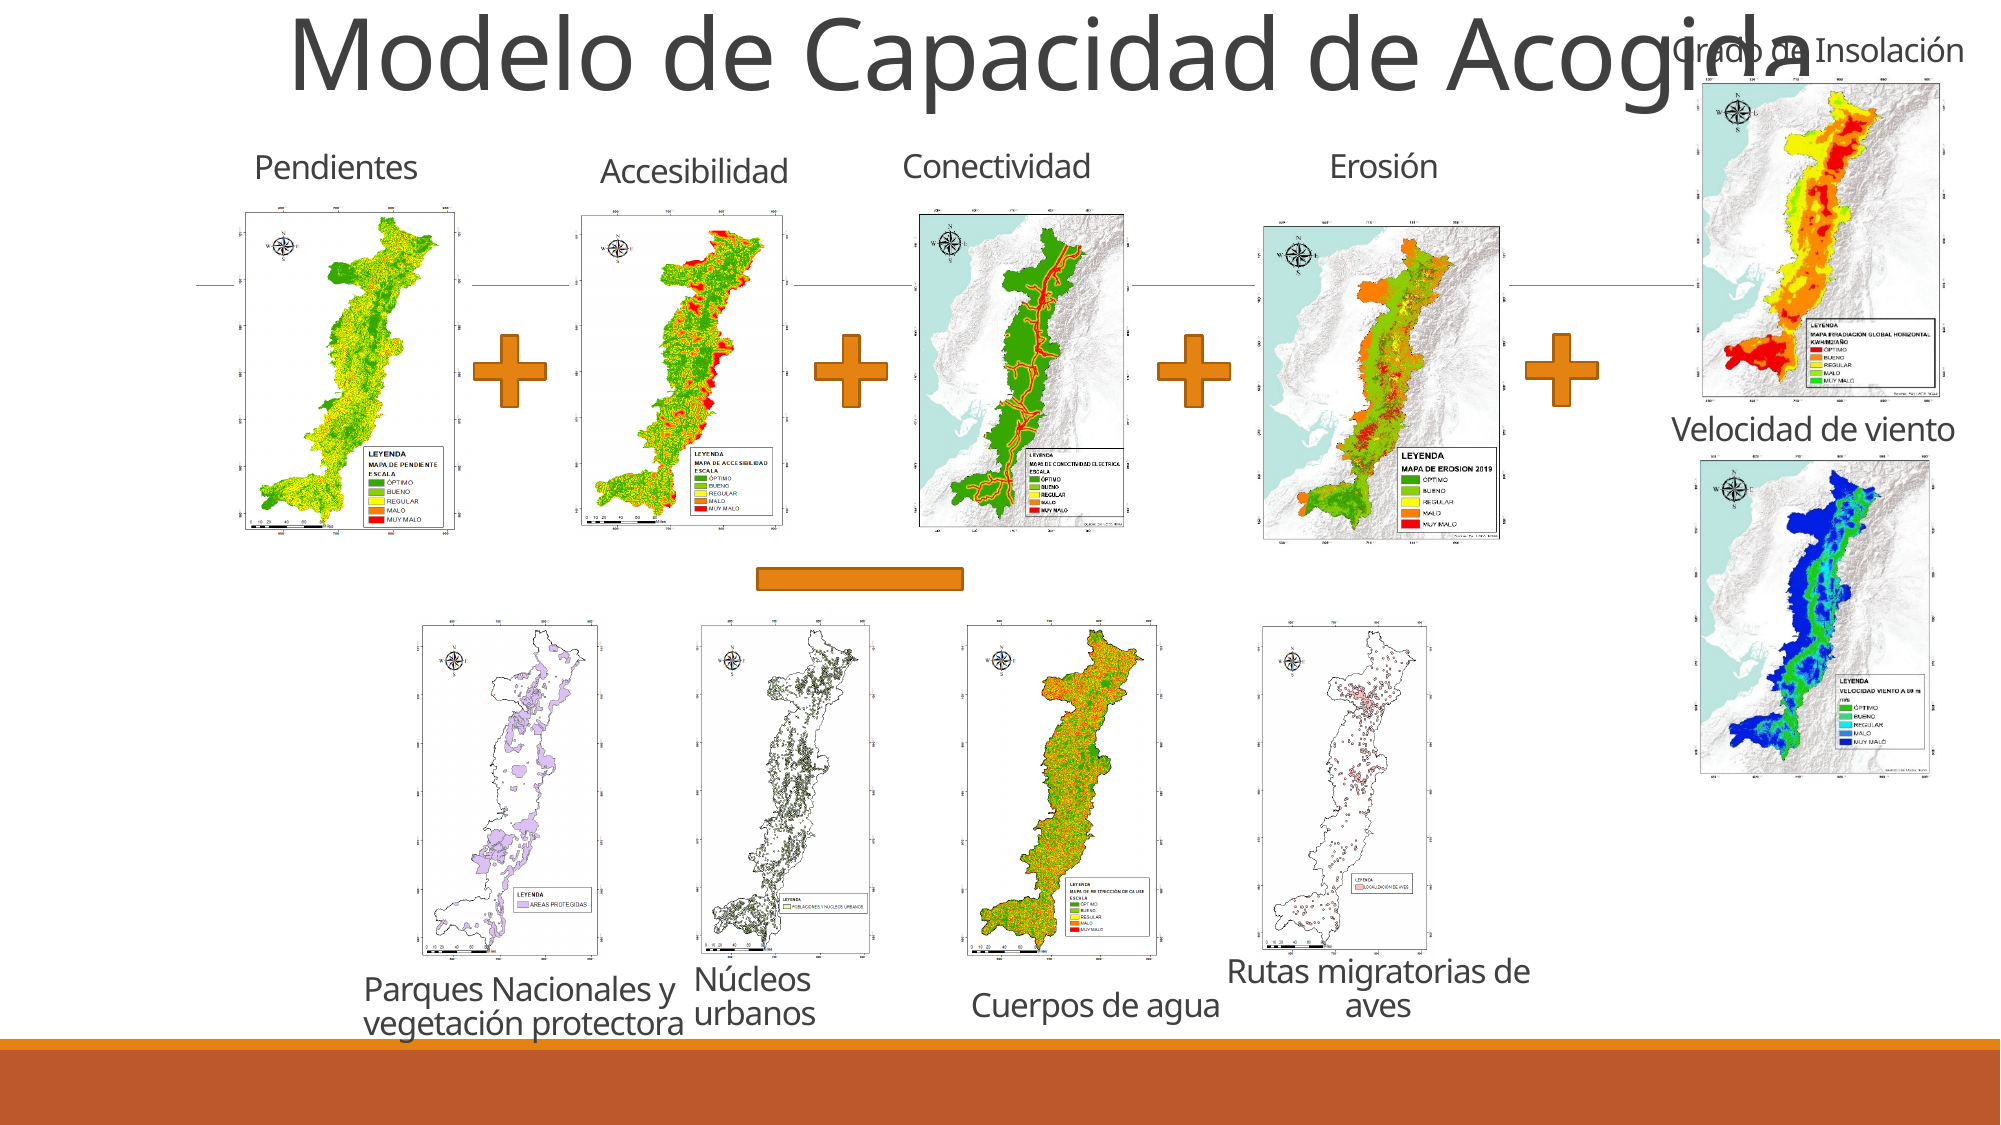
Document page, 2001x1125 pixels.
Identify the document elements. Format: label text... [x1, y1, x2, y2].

text_box Parques Nacionales y vegetación protectora [348, 961, 711, 1050]
text_box Pendientes [238, 106, 602, 195]
text_box Rutas migratorias de aves [1197, 943, 1560, 1032]
picture [1253, 616, 1437, 963]
title Modelo de Capacidad de Acogida [271, 0, 1691, 119]
picture [911, 206, 1132, 537]
picture [690, 616, 877, 963]
text_box Núcleos urbanos [678, 998, 953, 1040]
text_box Velocidad de viento [1632, 367, 1996, 456]
text_box [814, 334, 888, 408]
text_box [1525, 333, 1599, 407]
picture [568, 206, 794, 537]
text_box Grado de Insolación [1637, 0, 2000, 78]
picture [1692, 452, 1939, 783]
picture [1255, 218, 1509, 549]
picture [233, 204, 473, 537]
picture [1693, 76, 1950, 406]
text_box [481, 334, 547, 408]
picture [955, 616, 1171, 963]
text_box Conectividad [887, 141, 1168, 193]
text_box [1157, 334, 1231, 408]
text_box Erosión [1202, 104, 1566, 193]
text_box Cuerpos de agua [955, 980, 1237, 1032]
text_box [756, 567, 964, 591]
picture [410, 616, 612, 963]
text_box Accesibilidad [585, 157, 860, 199]
